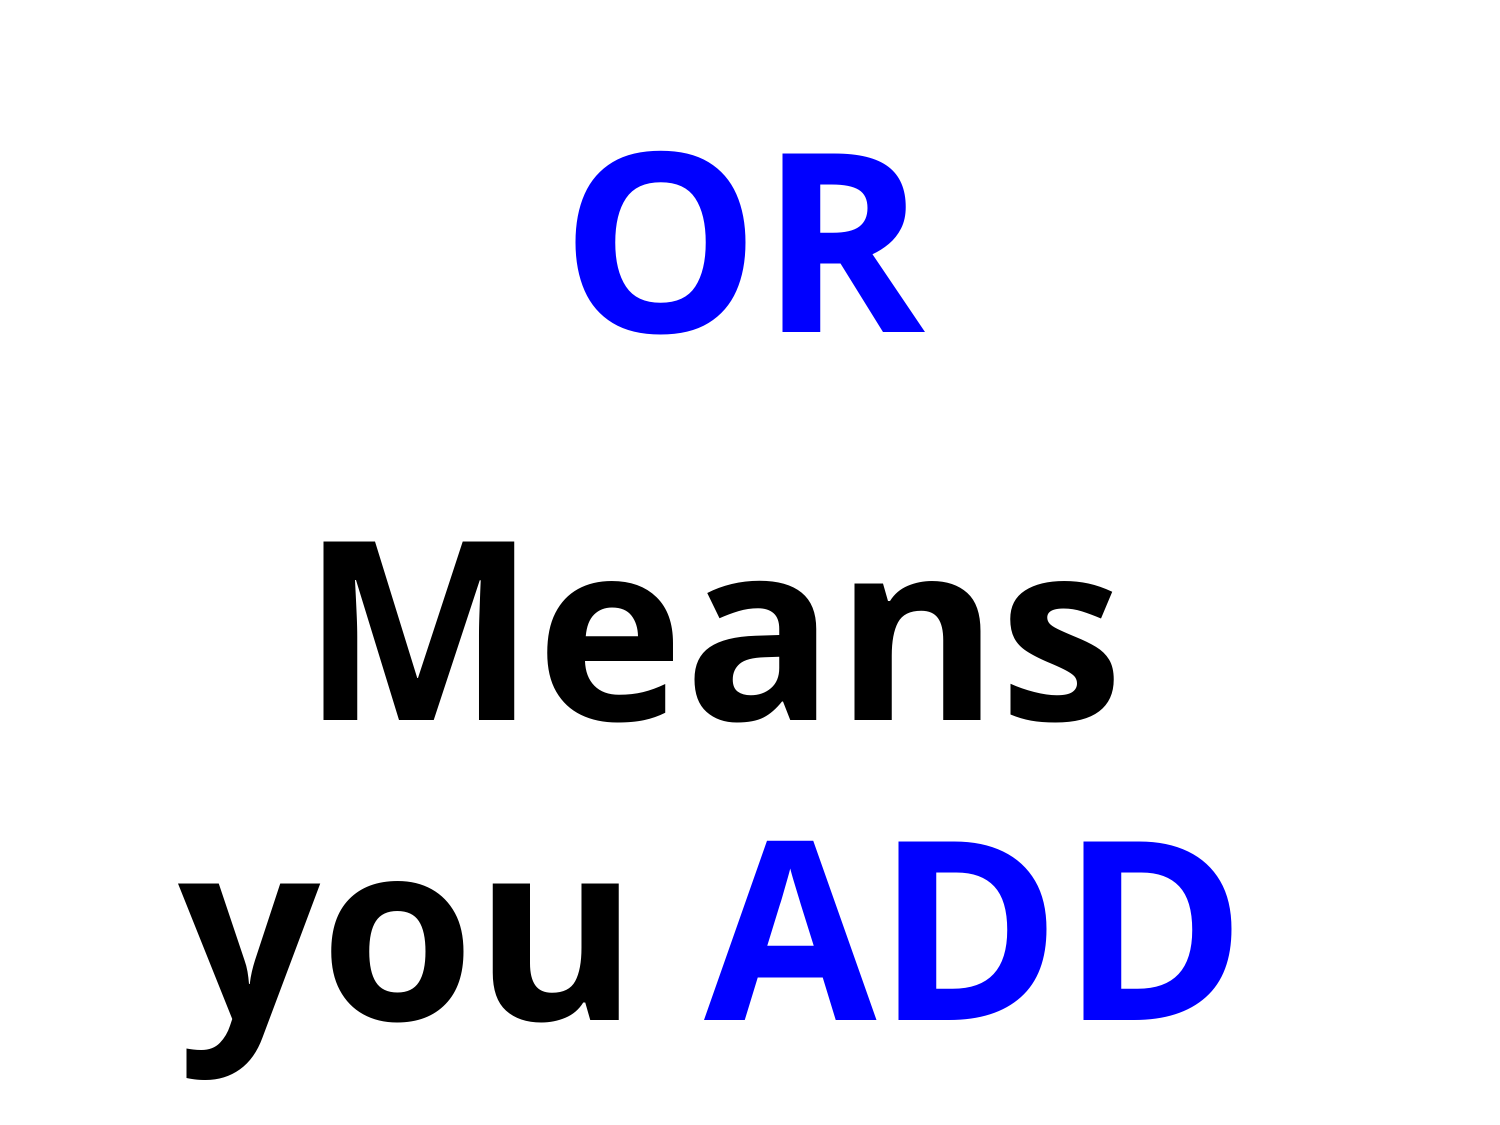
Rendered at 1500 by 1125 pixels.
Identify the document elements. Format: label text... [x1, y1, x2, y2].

title OR [99, 75, 1388, 391]
subtitle Means you ADD [37, 462, 1388, 1063]
